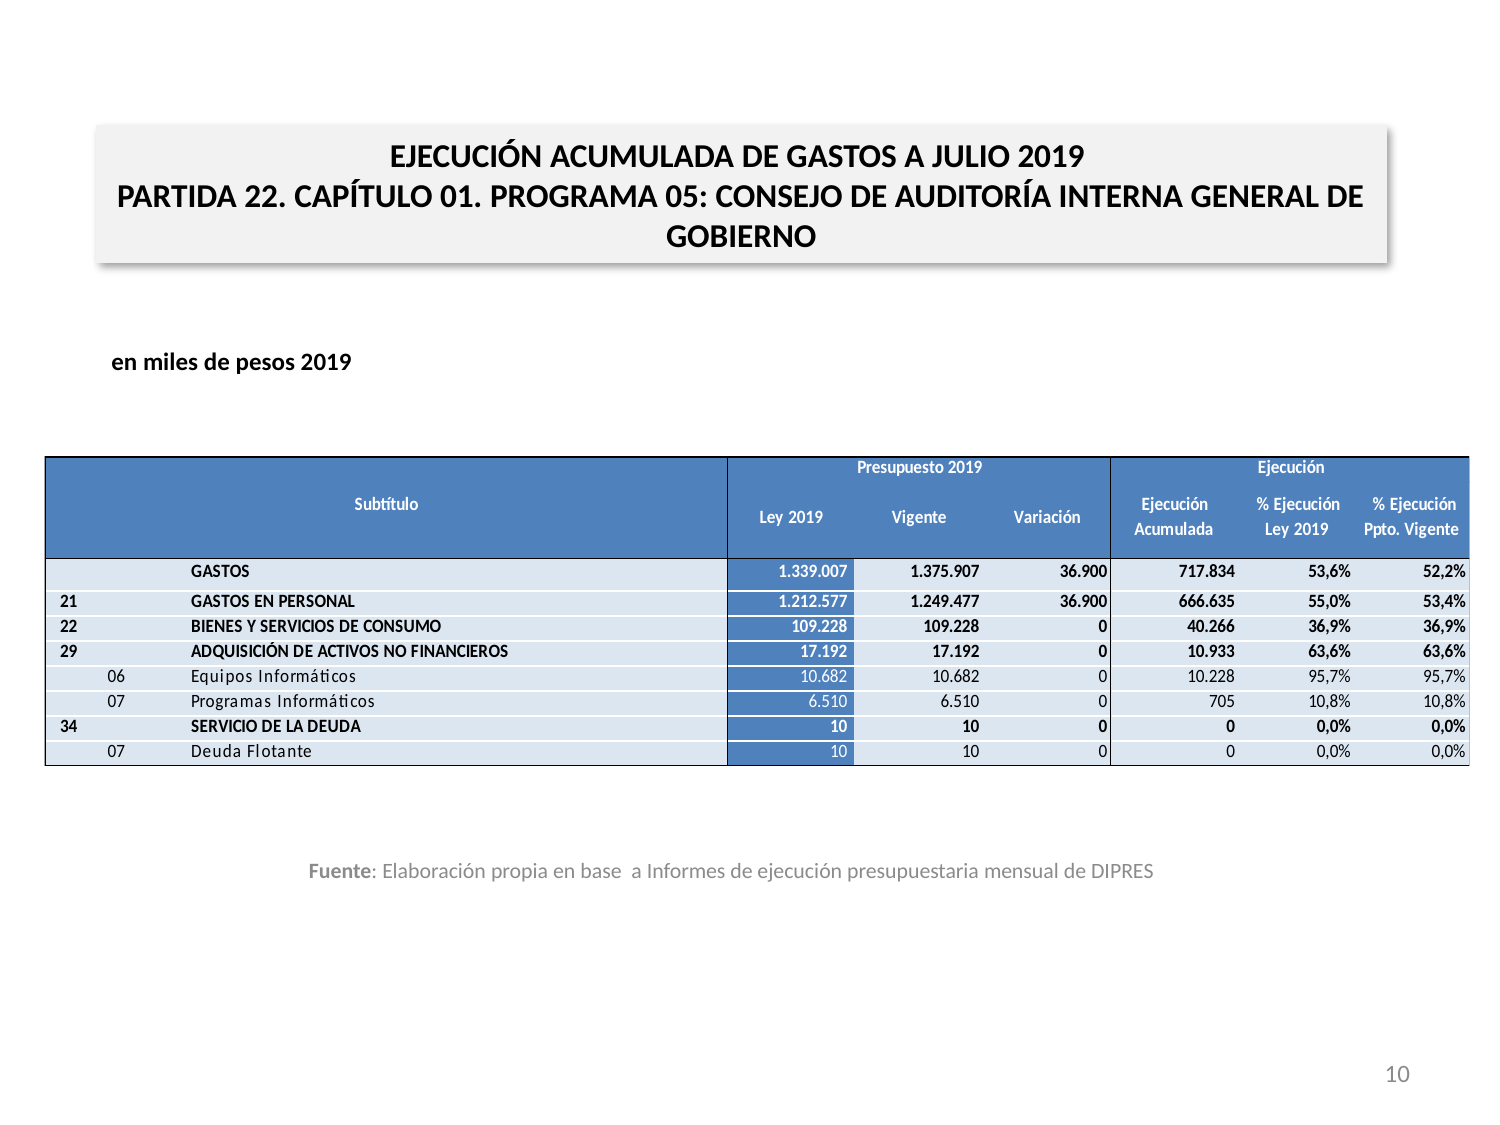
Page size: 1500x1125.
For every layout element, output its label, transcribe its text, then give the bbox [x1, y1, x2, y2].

picture [44, 455, 1471, 768]
footer Fuente: Elaboración propia en base a Informes de ejecución presupuestaria mensual de DIPRES [96, 834, 1367, 906]
text_box en miles de pesos 2019 [96, 338, 1387, 388]
slide_number 10 [1074, 1042, 1425, 1103]
text_box EJECUCIÓN ACUMULADA DE GASTOS A JULIO 2019 PARTIDA 22. CAPÍTULO 01. PROGRAMA 05: CONSEJO DE AUDITORÍA INTERNA GENERAL DE GOBIERNO [96, 126, 1387, 262]
